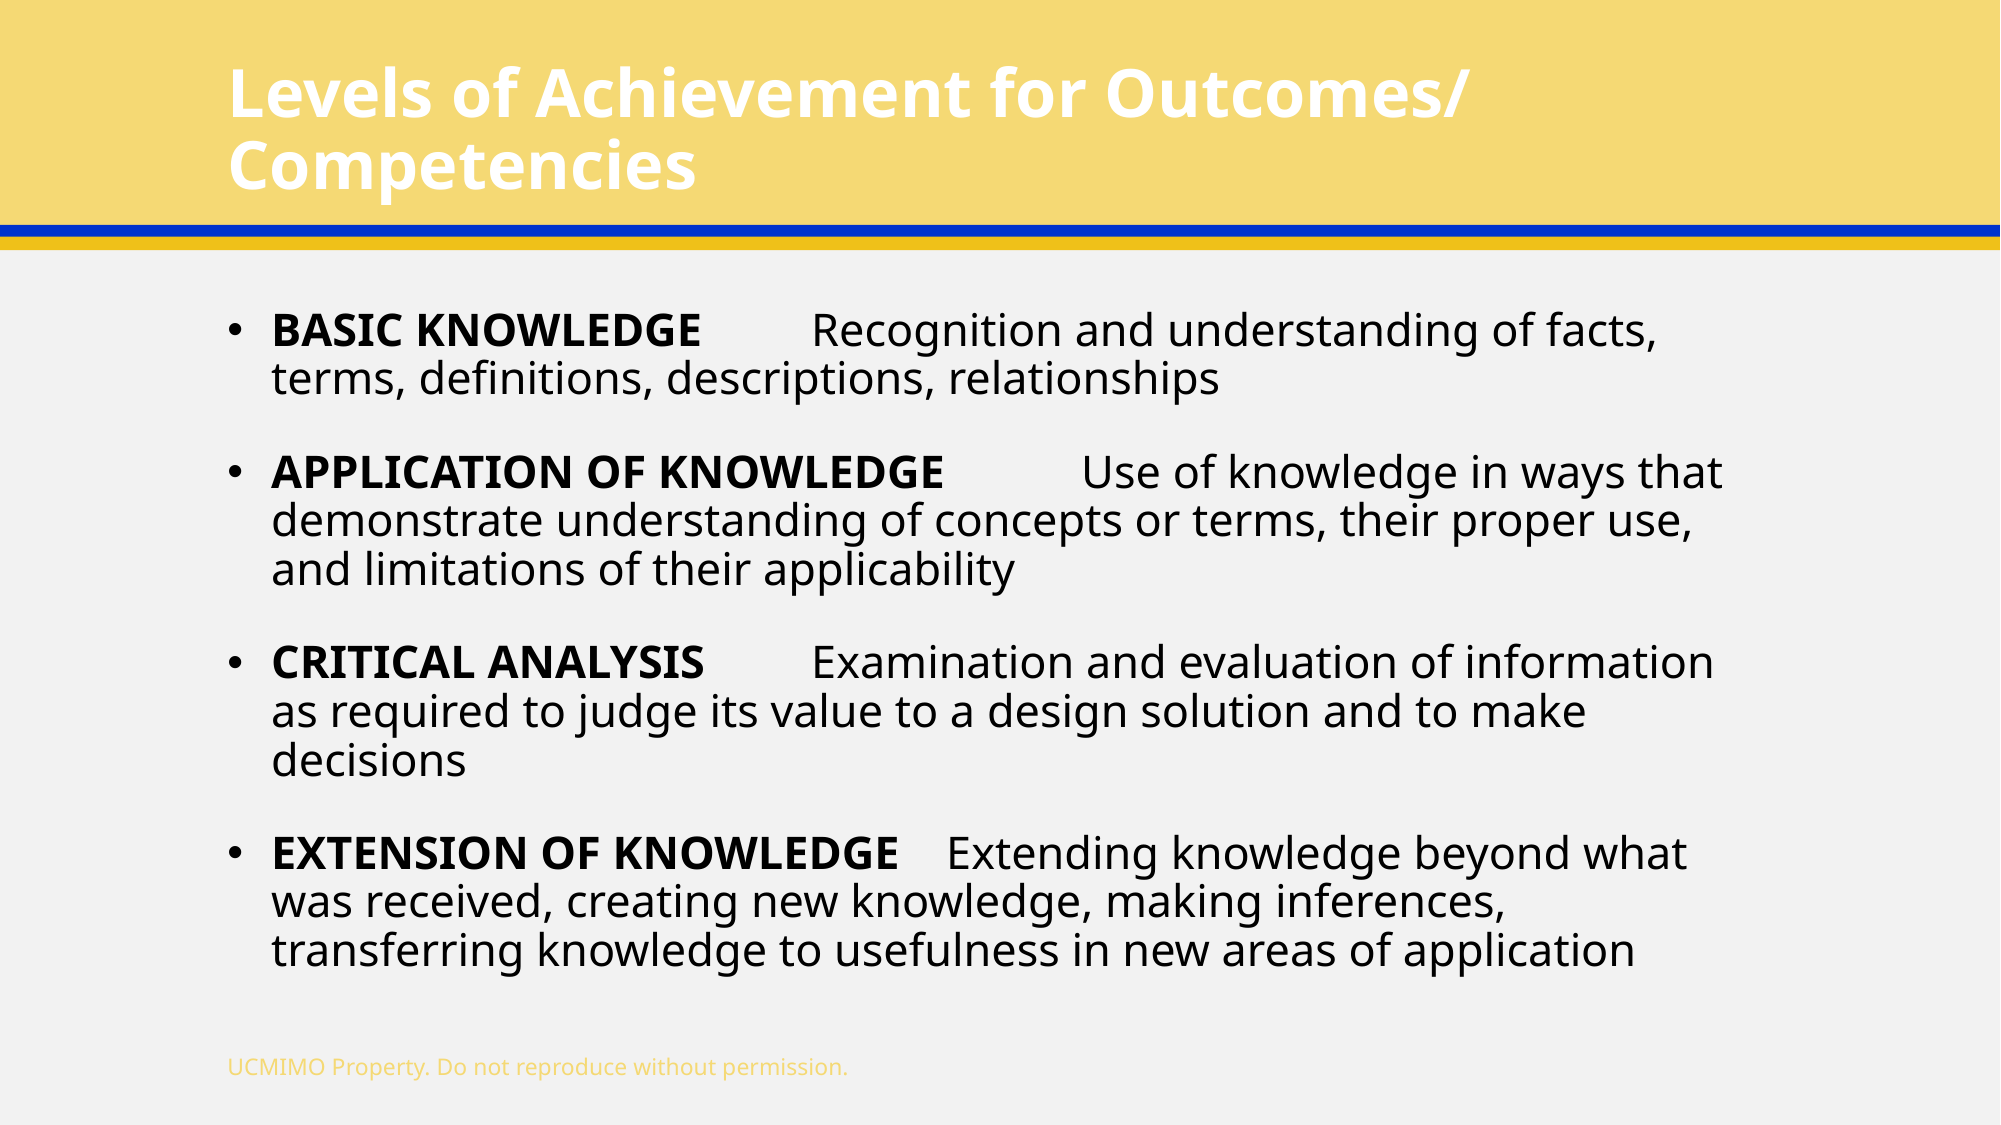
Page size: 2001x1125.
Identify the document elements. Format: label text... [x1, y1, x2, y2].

list BASIC KNOWLEDGE Recognition and understanding of facts, terms, definitions, descriptions, relationships APPLICATION OF KNOWLEDGE Use of knowledge in ways that demonstrate understanding of concepts or terms, their proper use, and limitations of their applicability CRITICAL ANALYSIS Examination and evaluation of information as required to judge its value to a design solution and to make decisions EXTENSION OF KNOWLEDGE Extending knowledge beyond what was received, creating new knowledge, making inferences, transferring knowledge to usefulness in new areas of application [212, 299, 1788, 1013]
footer UCMIMO Property. Do not reproduce without permission. [212, 1045, 1237, 1091]
title Levels of Achievement for Outcomes/ Competencies [212, 41, 1788, 212]
